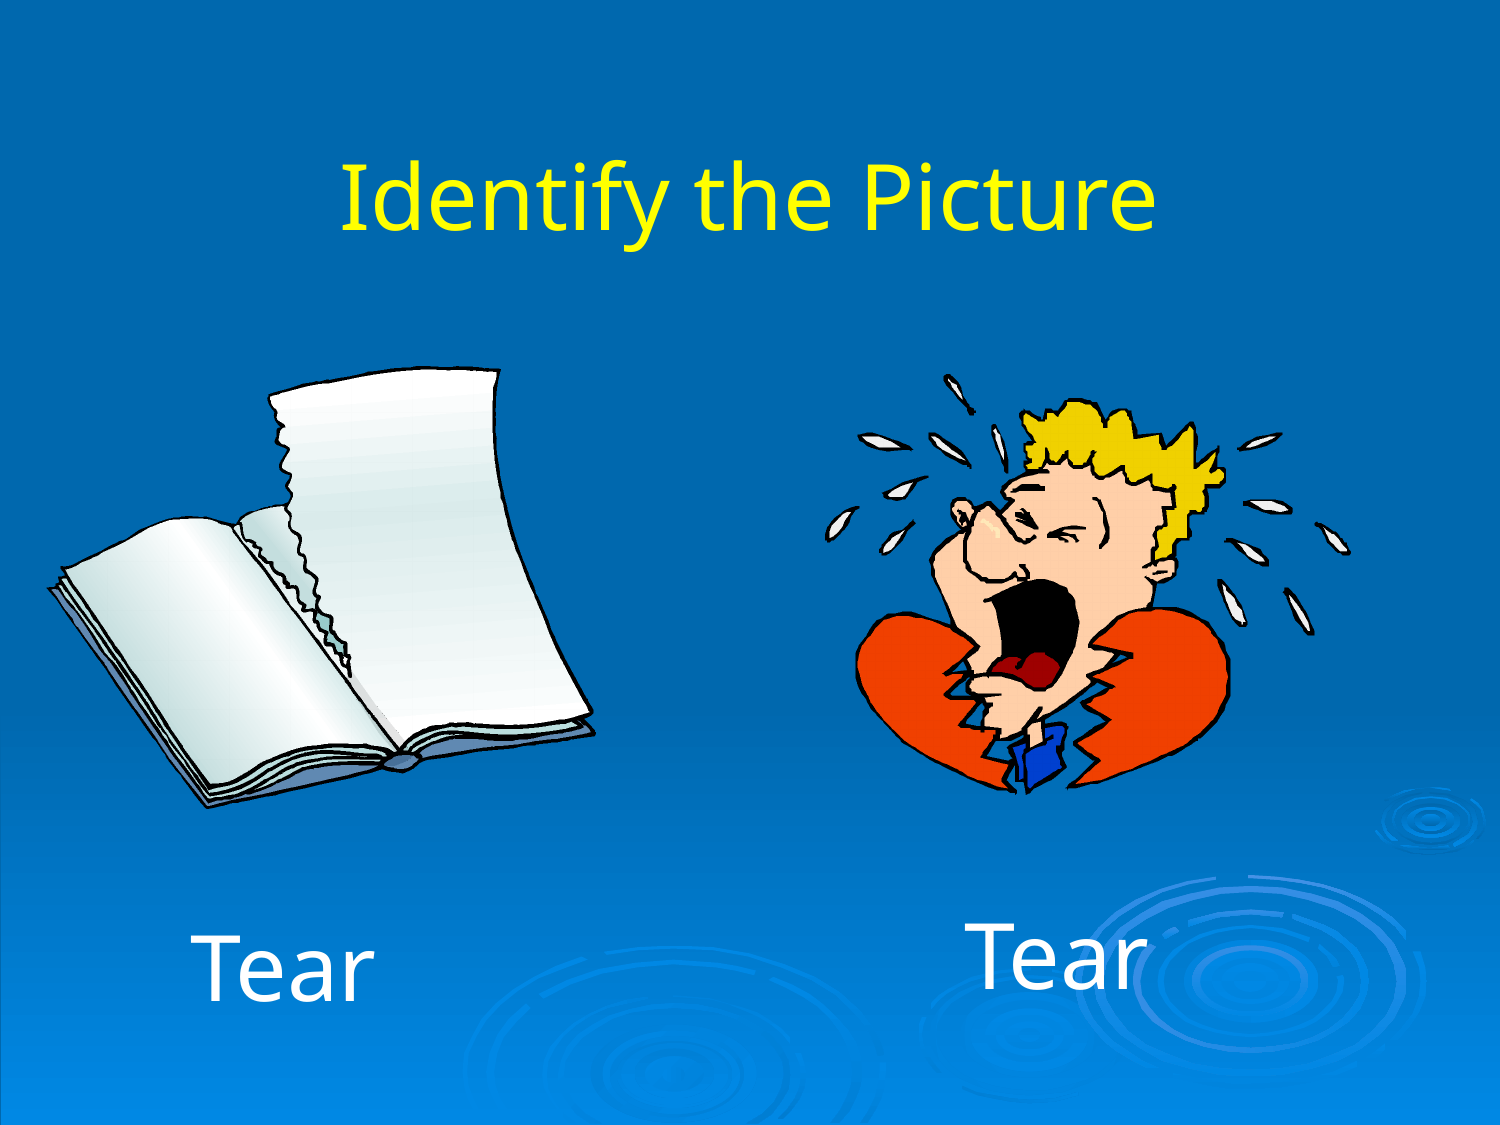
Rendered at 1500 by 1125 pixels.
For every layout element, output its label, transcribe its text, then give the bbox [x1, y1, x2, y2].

text_box Tear [949, 890, 1185, 1016]
picture [825, 374, 1351, 798]
picture [46, 363, 596, 809]
title Identify the Picture [0, 99, 1500, 288]
text_box Tear [175, 902, 412, 1028]
